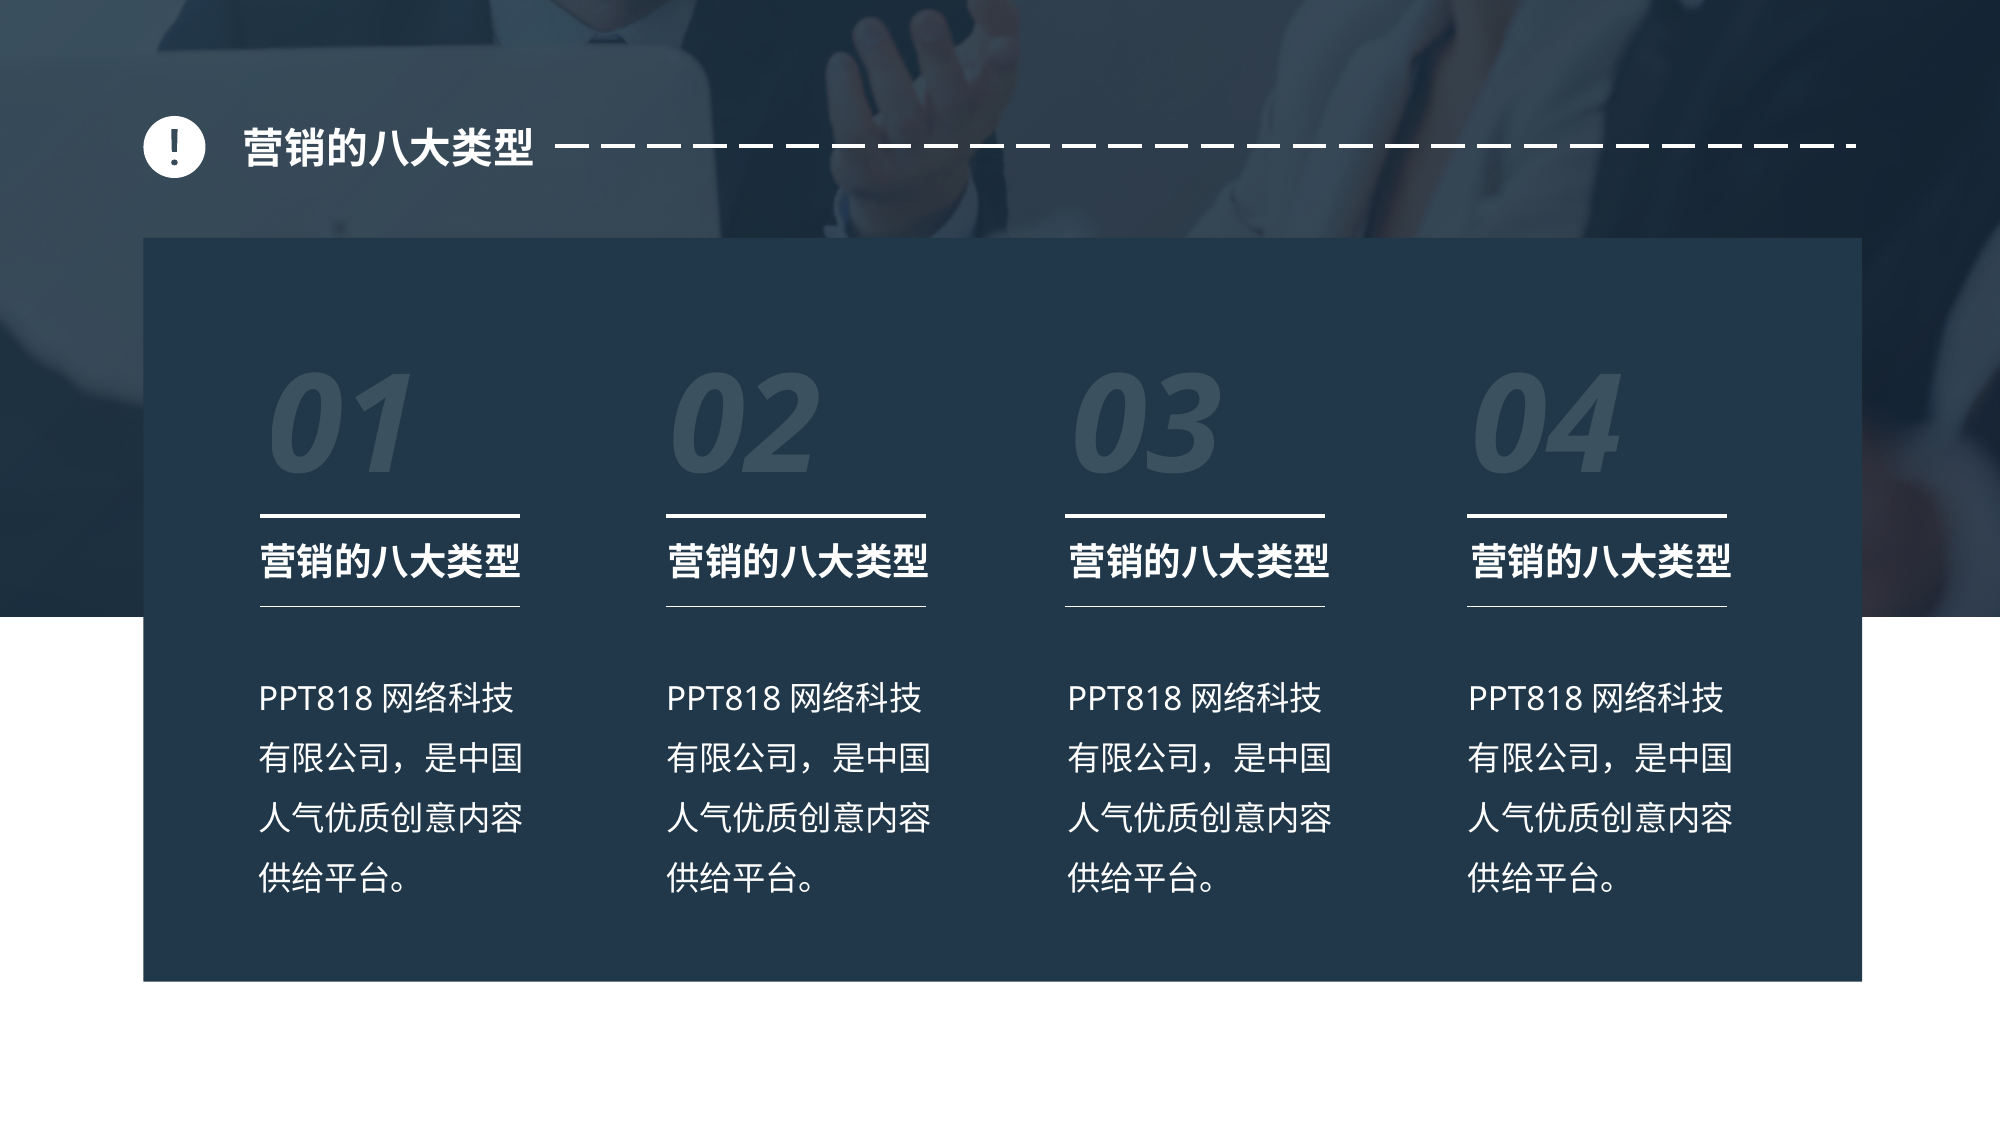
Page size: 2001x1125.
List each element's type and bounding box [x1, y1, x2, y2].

text_box [143, 114, 1857, 180]
text_box [1046, 327, 1353, 908]
picture [0, 0, 2000, 617]
text_box [142, 617, 1863, 983]
text_box [242, 327, 544, 908]
text_box [1446, 327, 1754, 908]
text_box [644, 327, 952, 908]
